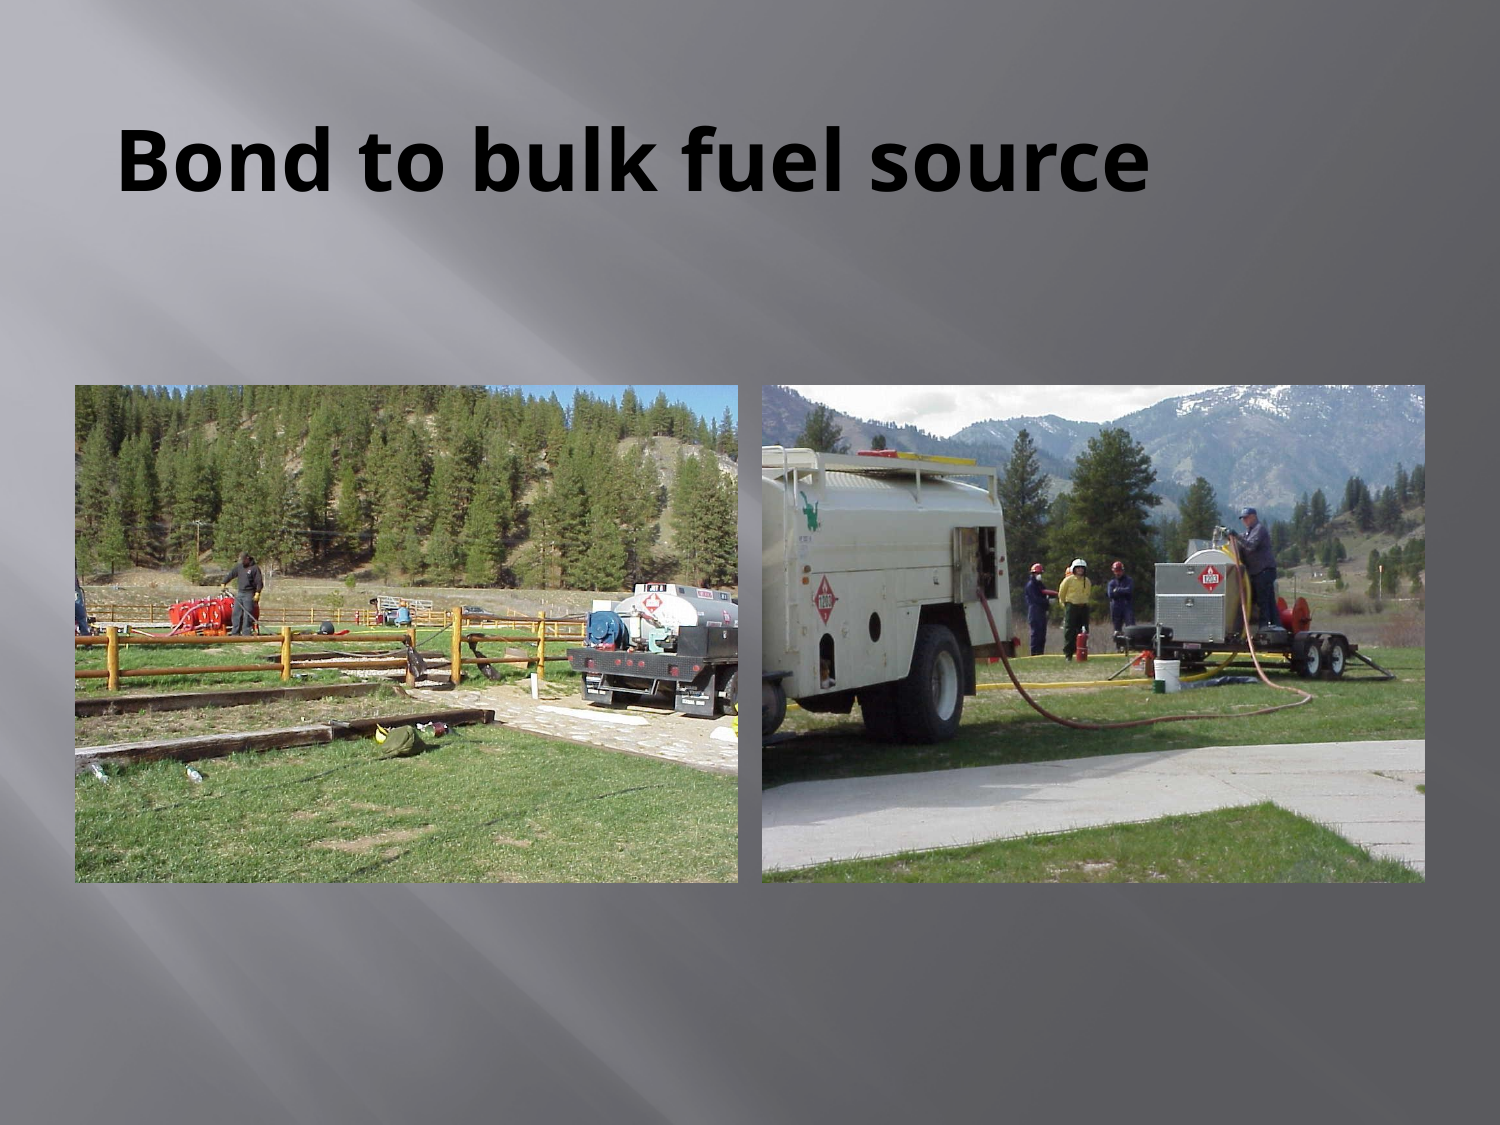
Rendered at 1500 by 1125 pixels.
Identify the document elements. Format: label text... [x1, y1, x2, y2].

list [74, 384, 738, 883]
title Bond to bulk fuel source [99, 29, 1482, 388]
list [762, 384, 1426, 883]
